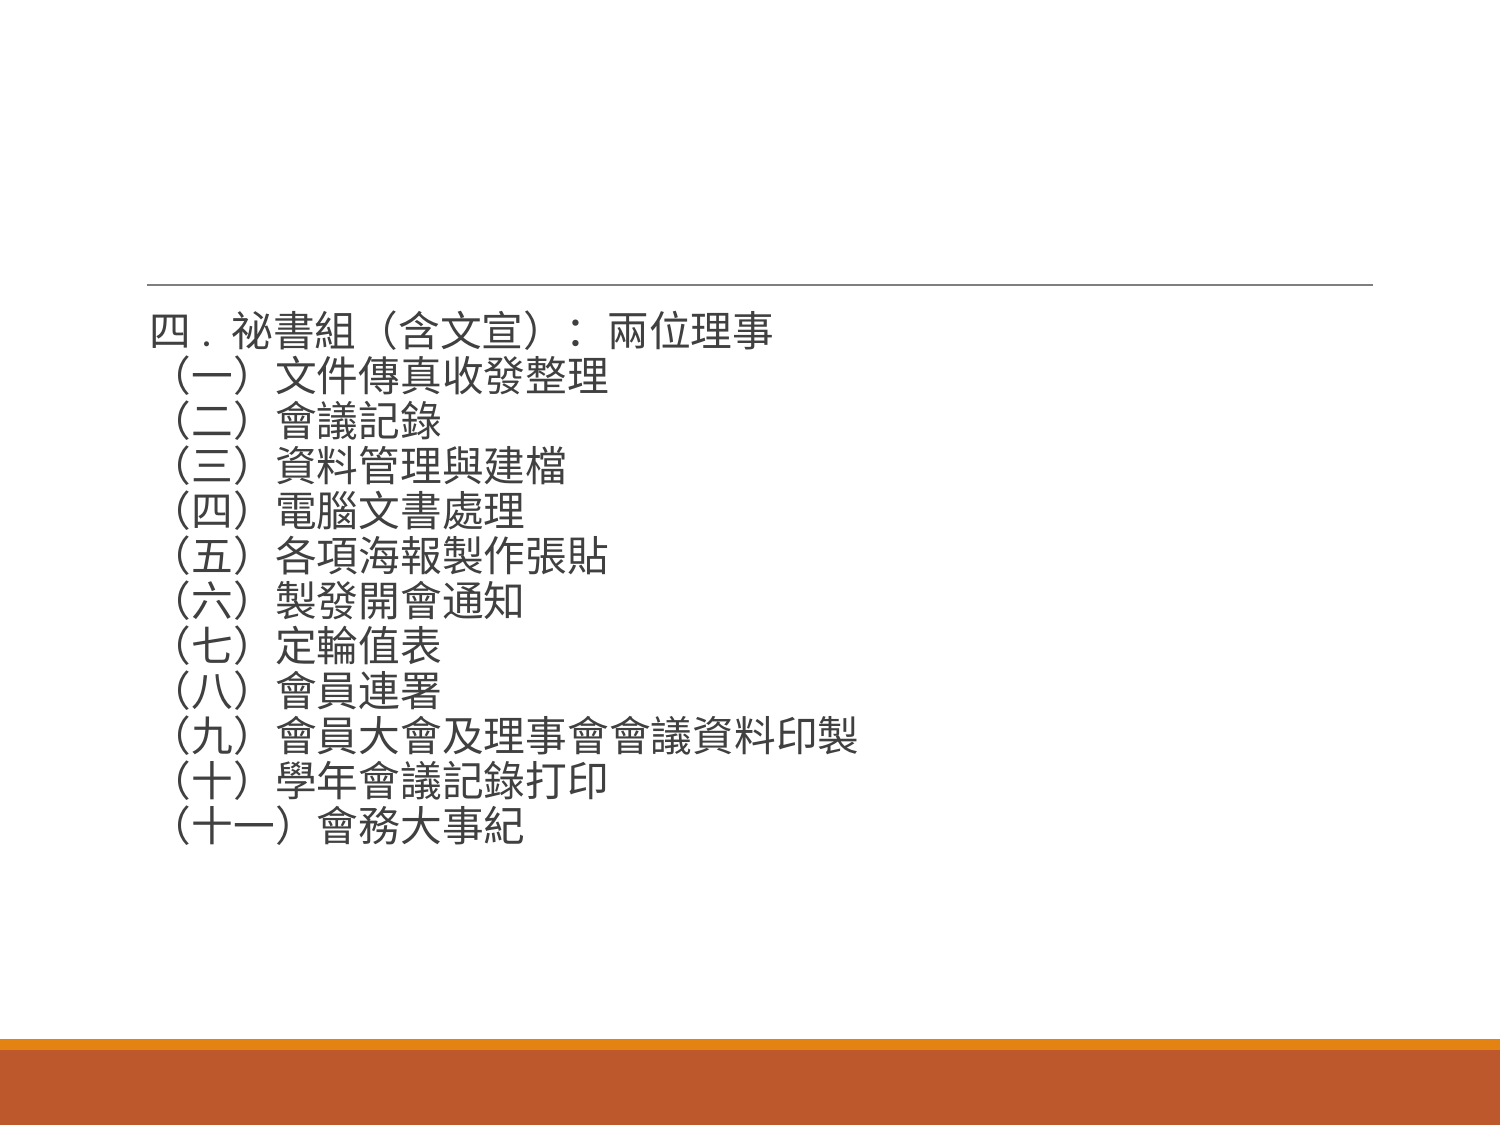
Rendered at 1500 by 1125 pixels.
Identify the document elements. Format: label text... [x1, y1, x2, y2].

list 四. 祕書組（含文宣）：兩位理事 （一）文件傳真收發整理 （二）會議記錄 （三）資料管理與建檔 （四）電腦文書處理 （五）各項海報製作張貼 （六）製發開會通知 （七）定輪值表 （八）會員連署 （九）會員大會及理事會會議資料印製 （十）學年會議記錄打印 （十一）會務大事紀 [134, 302, 1373, 963]
